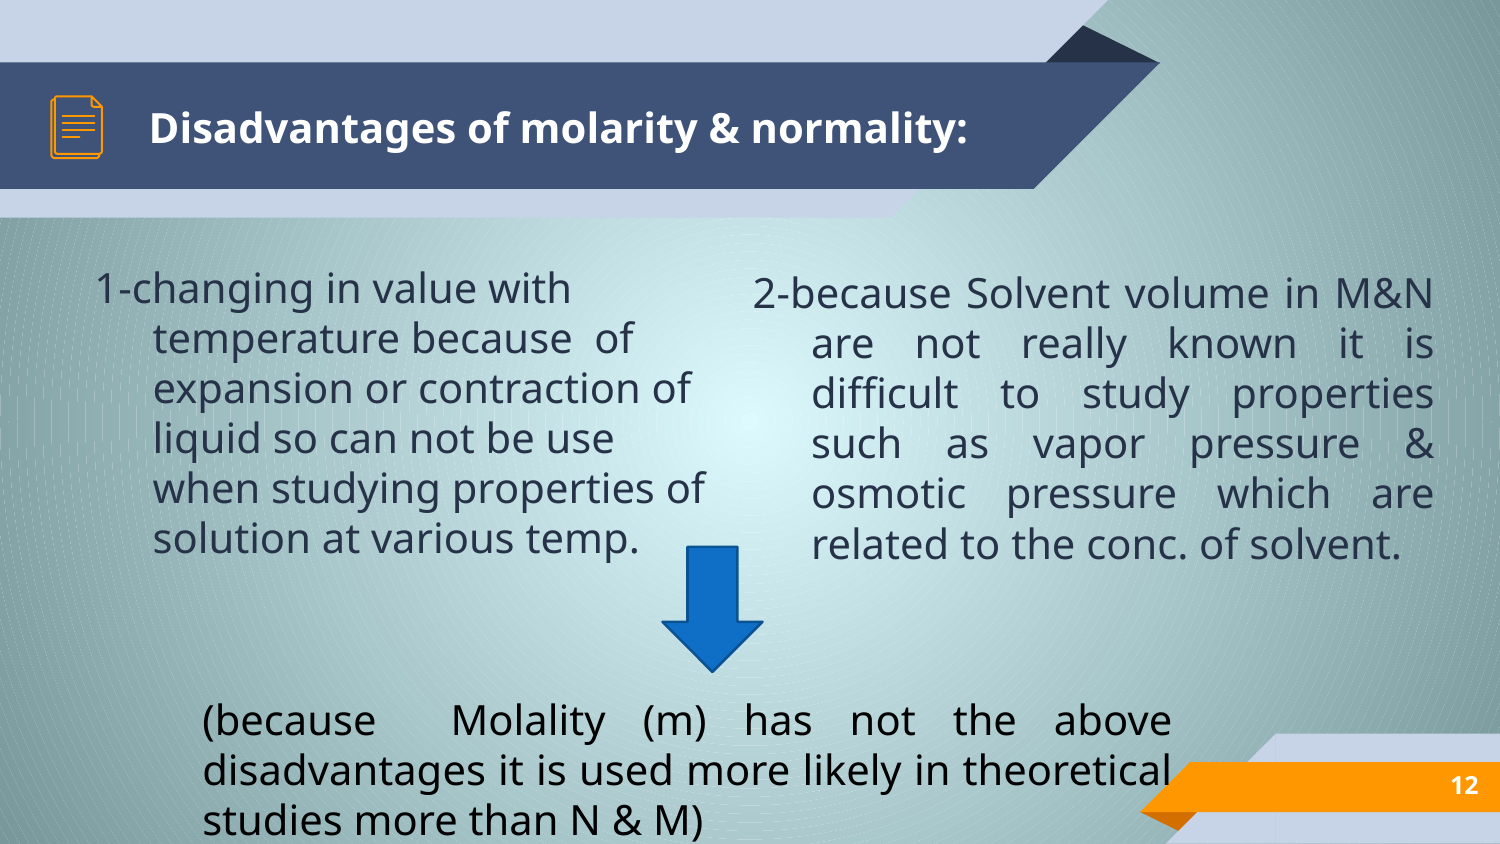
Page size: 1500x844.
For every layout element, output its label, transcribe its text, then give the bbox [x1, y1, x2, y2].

text_box [661, 545, 764, 673]
list 1-changing in value with temperature because of expansion or contraction of liquid so can not be use when studying properties of solution at various temp. [62, 246, 724, 694]
text_box (because Molality (m) has not the above disadvantages it is used more likely in theoretical studies more than N & M) [187, 686, 1188, 844]
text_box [50, 96, 103, 159]
title Disadvantages of molarity & normality: [133, 64, 997, 190]
slide_number 12 [1249, 760, 1494, 813]
list 2-because Solvent volume in M&N are not really known it is difficult to study properties such as vapor pressure & osmotic pressure which are related to the conc. of solvent. [721, 252, 1450, 700]
